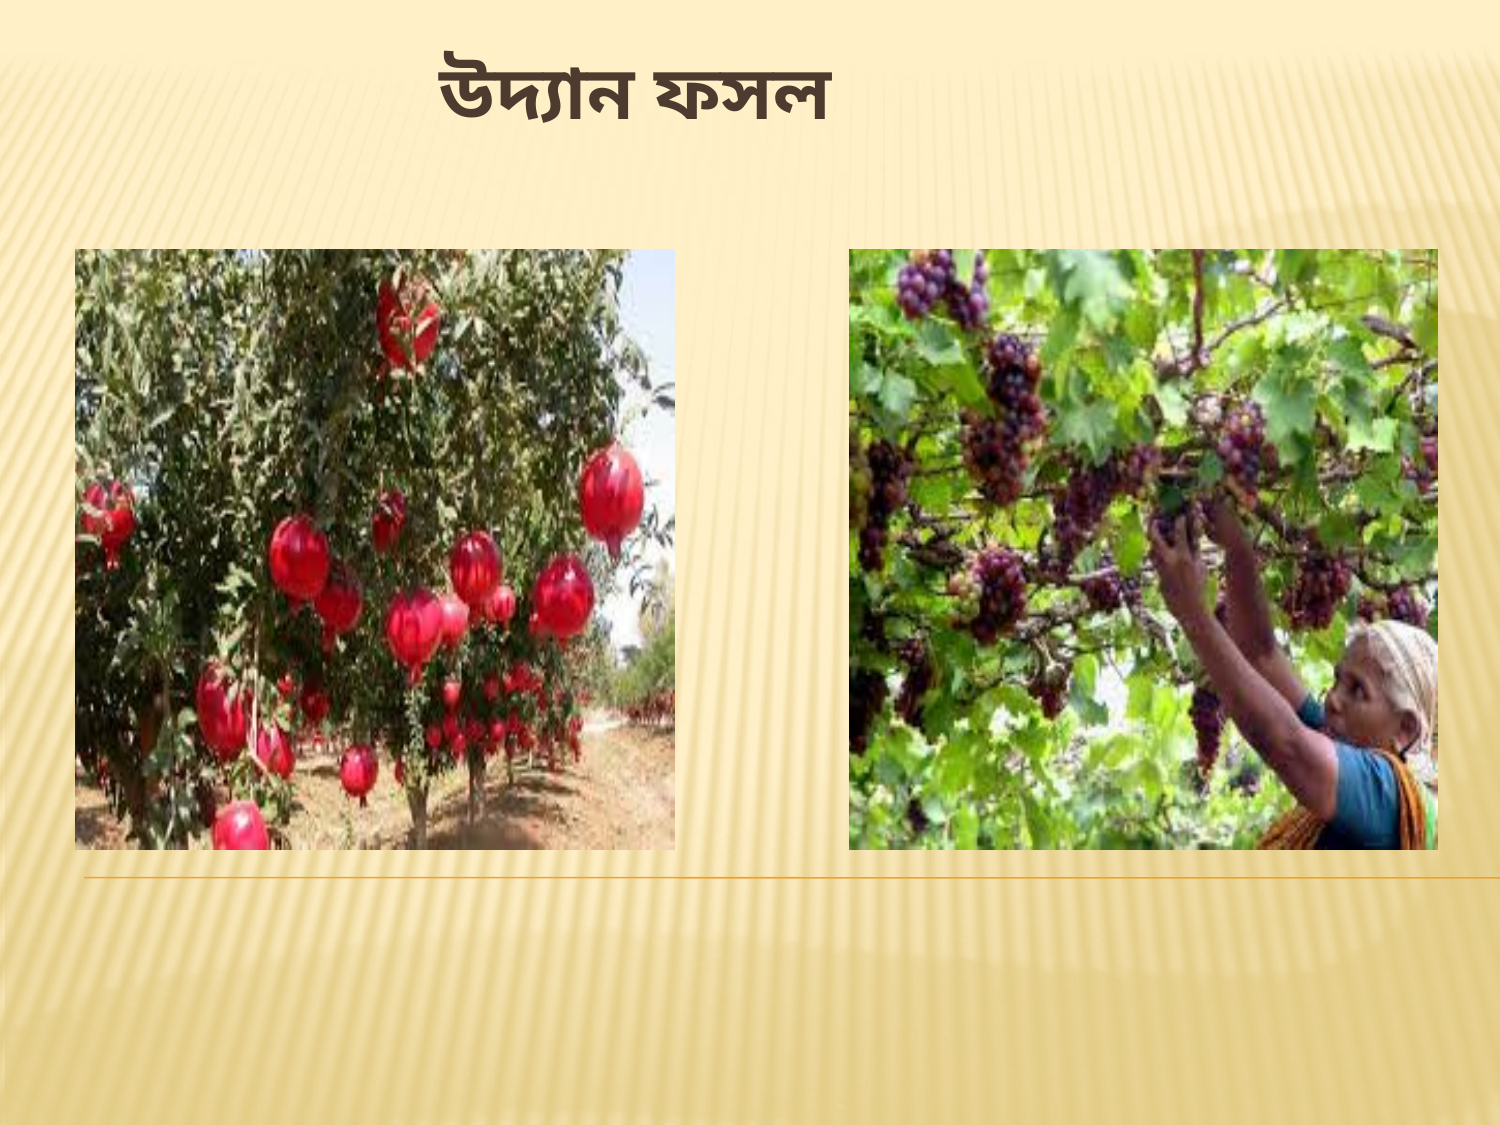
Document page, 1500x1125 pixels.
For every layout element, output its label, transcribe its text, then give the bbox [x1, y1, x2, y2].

picture [74, 249, 676, 851]
title উদ্যান ফসল [425, 37, 1025, 163]
picture [849, 249, 1438, 851]
